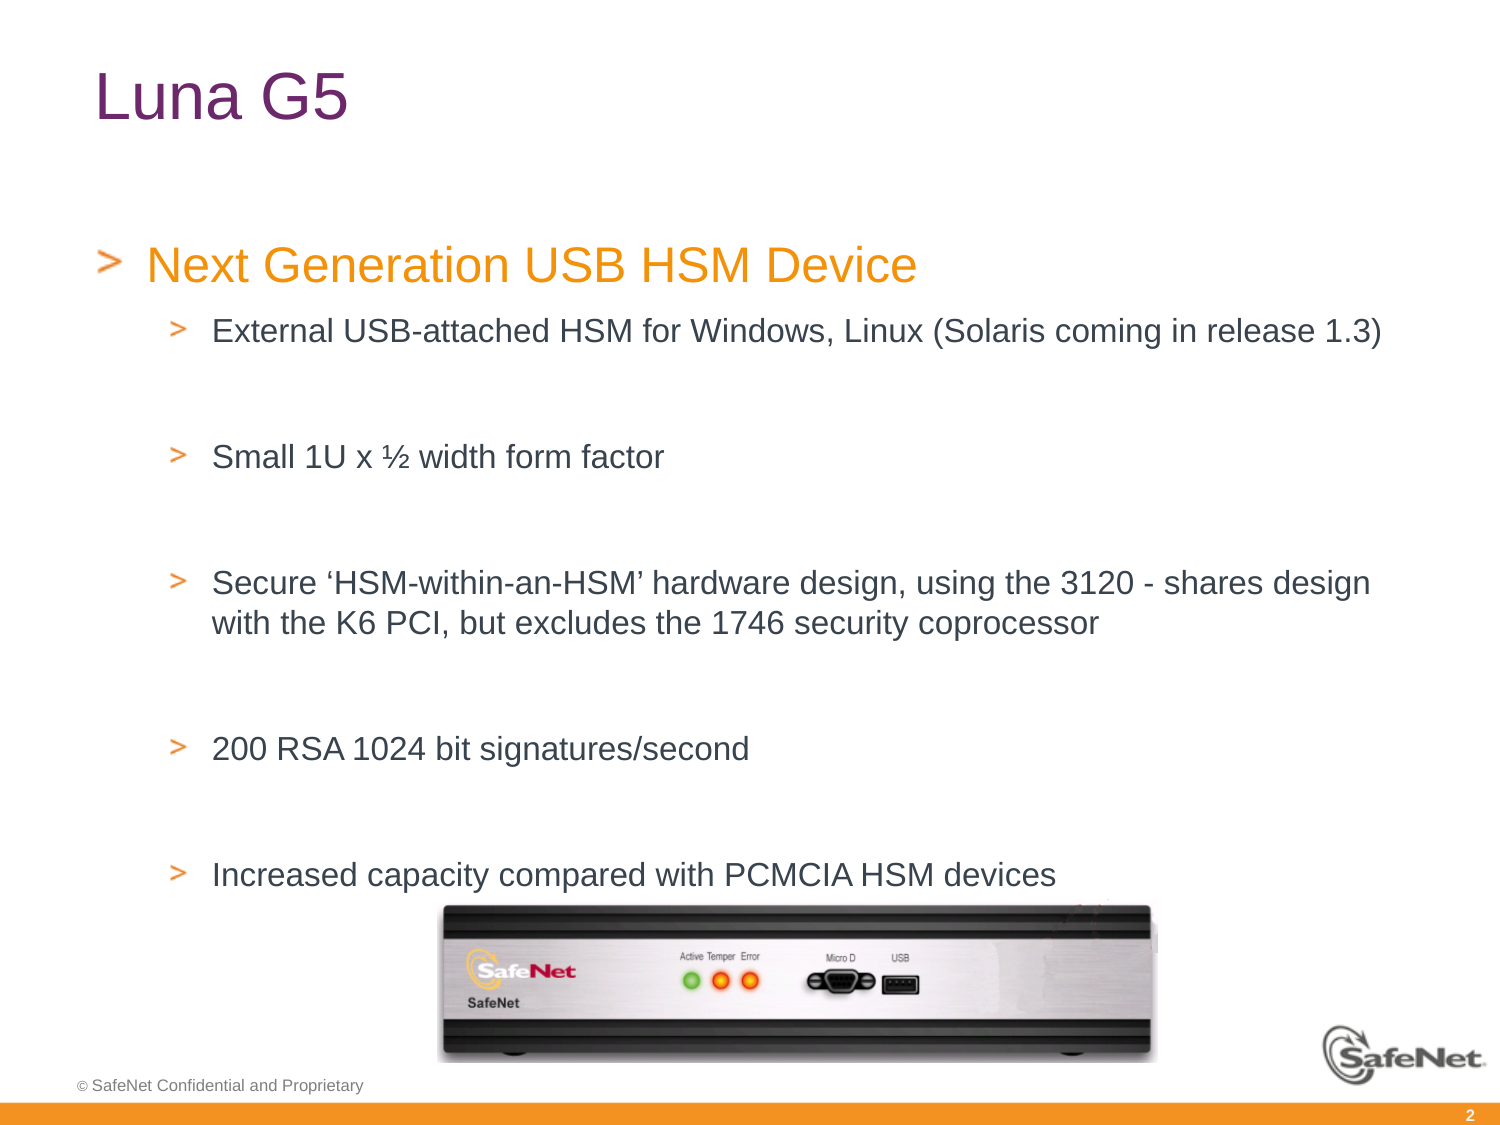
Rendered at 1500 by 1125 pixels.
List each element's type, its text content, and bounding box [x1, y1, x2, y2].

title Luna G5 [79, 44, 1430, 213]
list Next Generation USB HSM Device External USB-attached HSM for Windows, Linux (Solaris coming in release 1.3) Small 1U x ½ width form factor Secure ‘HSM-within-an-HSM’ hardware design, using the 3120 - shares design with the K6 PCI, but excludes the 1746 security coprocessor 200 RSA 1024 bit signatures/second Increased capacity compared with PCMCIA HSM devices [74, 224, 1426, 968]
picture [0, 0, 1500, 1125]
